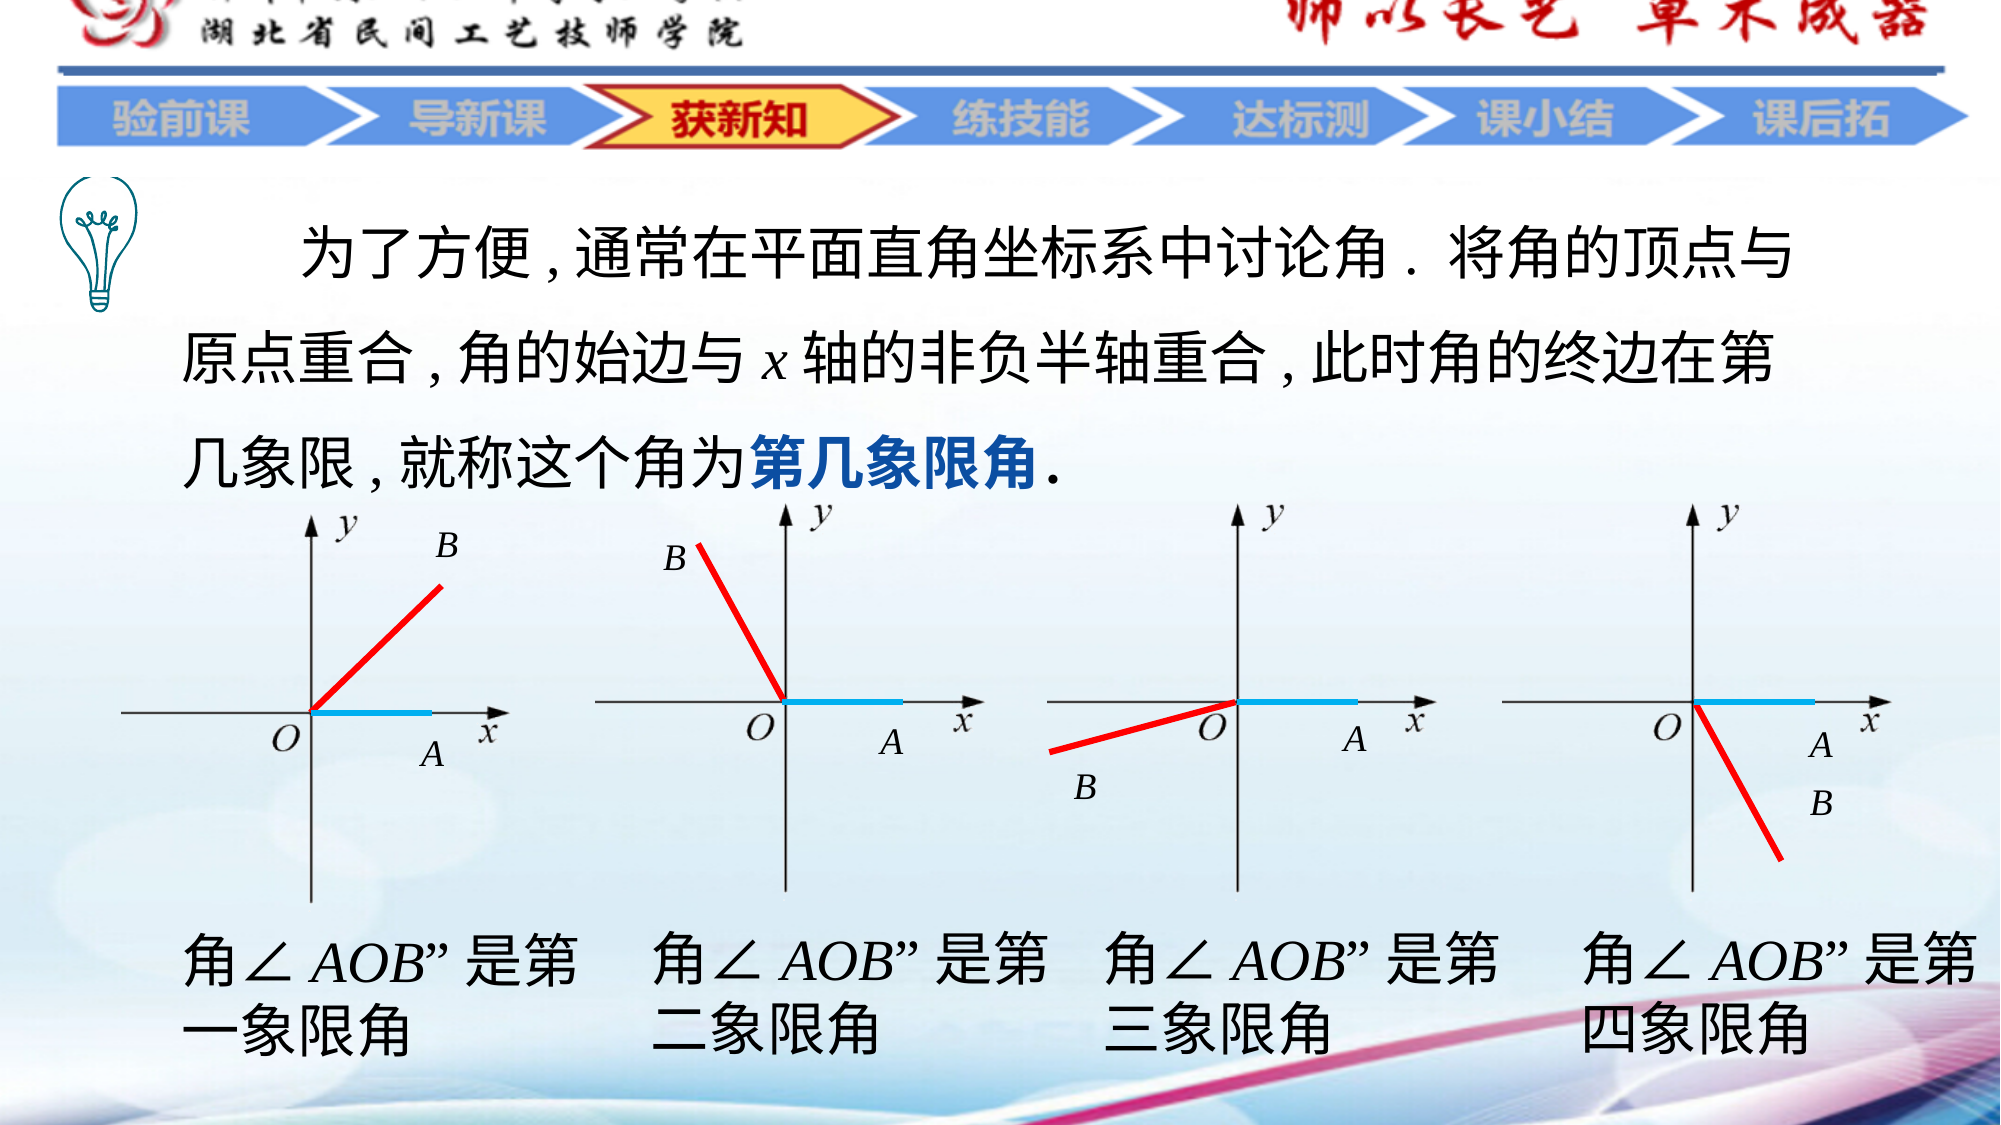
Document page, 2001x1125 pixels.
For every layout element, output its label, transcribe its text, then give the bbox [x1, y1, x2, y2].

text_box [310, 585, 442, 713]
picture [0, 0, 2000, 1125]
text_box 角∠AOB”是第三象限角 [1087, 914, 1519, 1069]
text_box [59, 177, 138, 313]
text_box 角∠AOB”是第一象限角 [166, 916, 598, 1071]
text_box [697, 543, 904, 702]
text_box 为了方便,通常在平面直角坐标系中讨论角. 将角的顶点与原点重合,角的始边与x轴的非负半轴重合,此时角的终边在第几象限,就称这个角为第几象限角． [166, 177, 1834, 504]
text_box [1694, 701, 1816, 861]
text_box 角∠AOB”是第二象限角 [636, 914, 1068, 1070]
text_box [1049, 701, 1359, 753]
text_box 角∠AOB”是第四象限角 [1565, 914, 1997, 1069]
